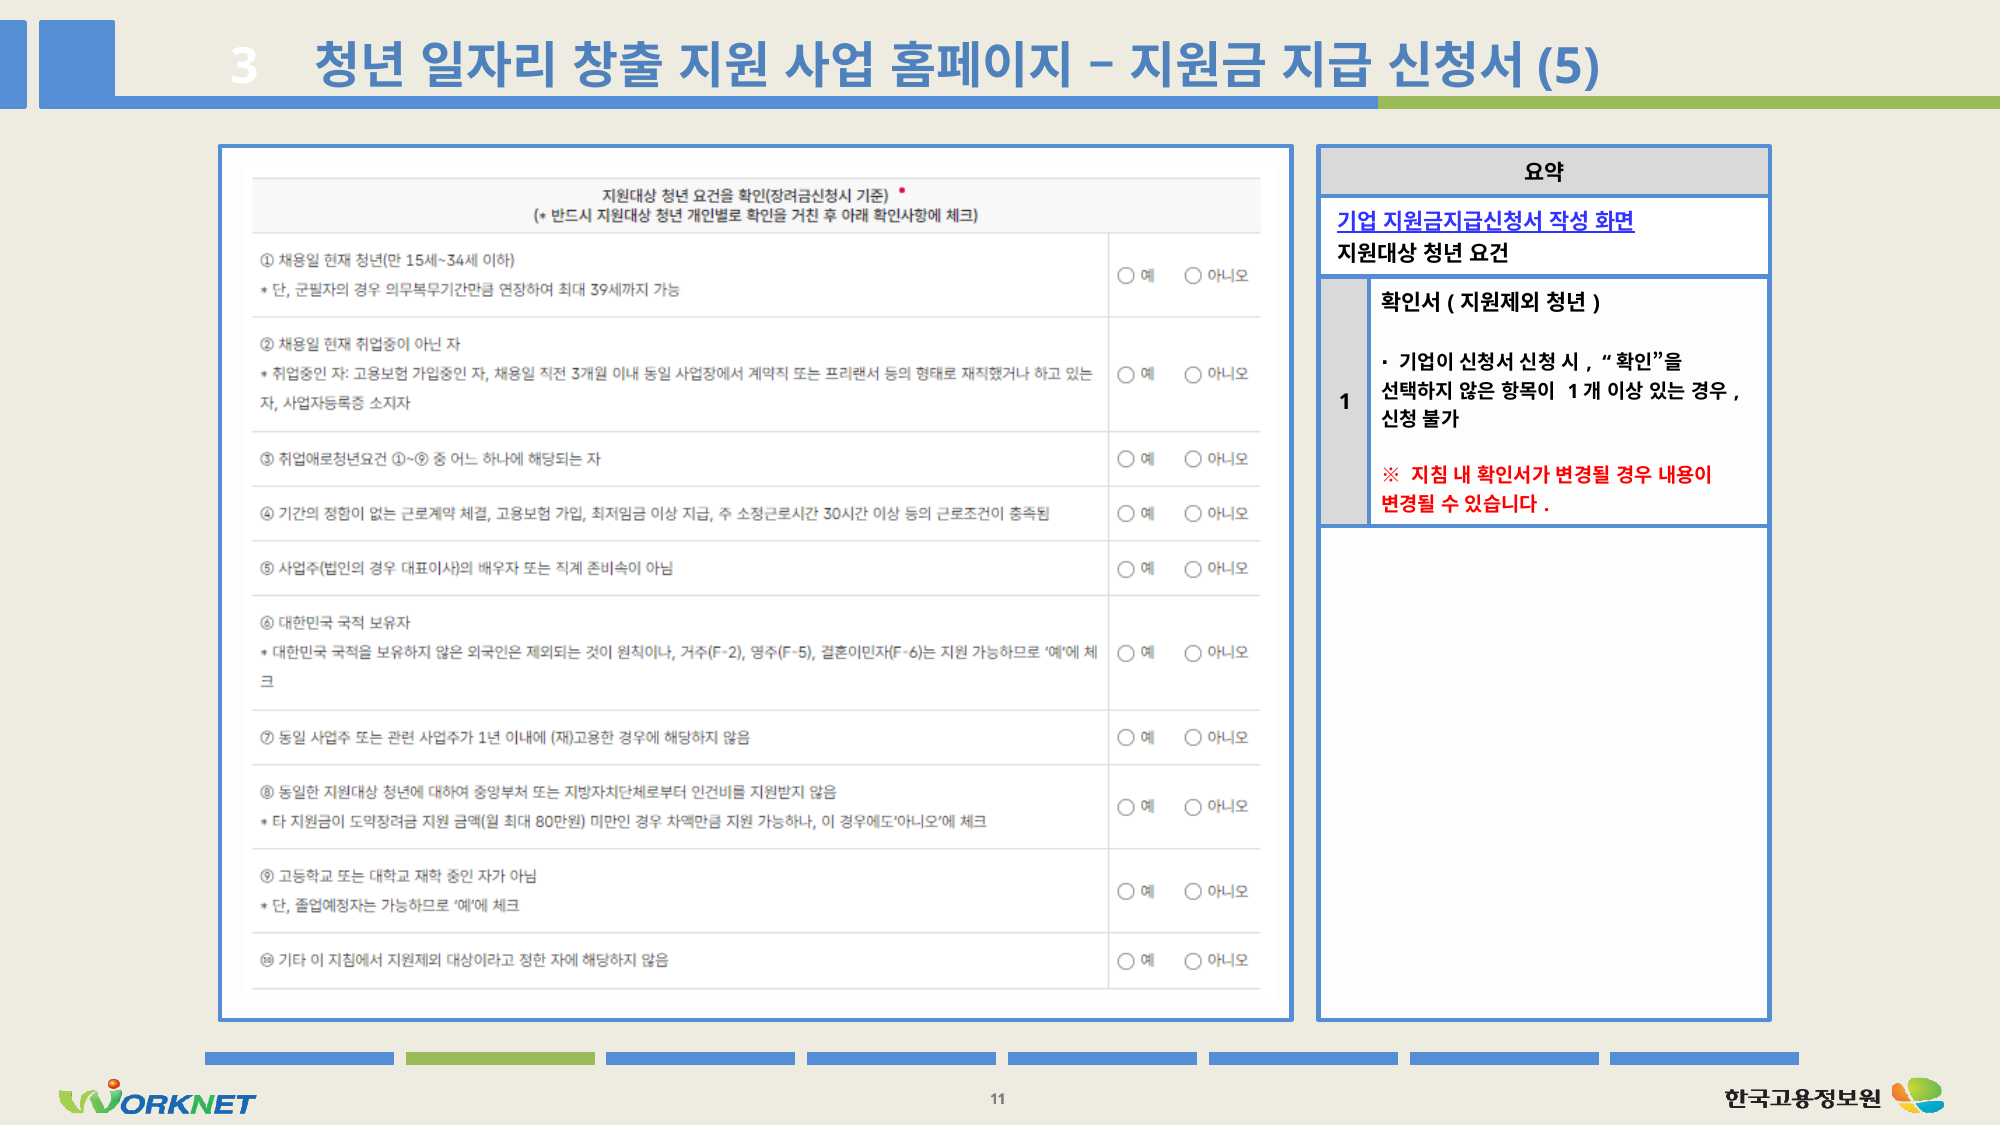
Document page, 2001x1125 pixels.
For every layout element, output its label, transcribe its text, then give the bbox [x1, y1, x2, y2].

table_cell 1 [1321, 279, 1367, 524]
picture [55, 1075, 259, 1123]
picture [1722, 1076, 1946, 1114]
table_header 요약 [1321, 148, 1768, 194]
picture [243, 167, 1277, 998]
text_box 청년 일자리 창출 지원 사업 홈페이지 – 지원금 지급 신청서(5) [300, 26, 1616, 101]
text_box [1316, 144, 1772, 1022]
text_box [218, 144, 1294, 1022]
text_box 3 [203, 26, 275, 101]
table_cell 확인서(지원제외 청년) ∙ 기업이 신청서 신청 시, “확인”을 선택하지 않은 항목이 1개 이상 있는 경우, 신청 불가 ※ 지침 내 확인서가 변경될 경우 내용이 변경될 수 있습니다. [1371, 279, 1768, 524]
table_cell 기업 지원금지급신청서 작성 화면 지원대상 청년 요건 [1321, 198, 1768, 274]
